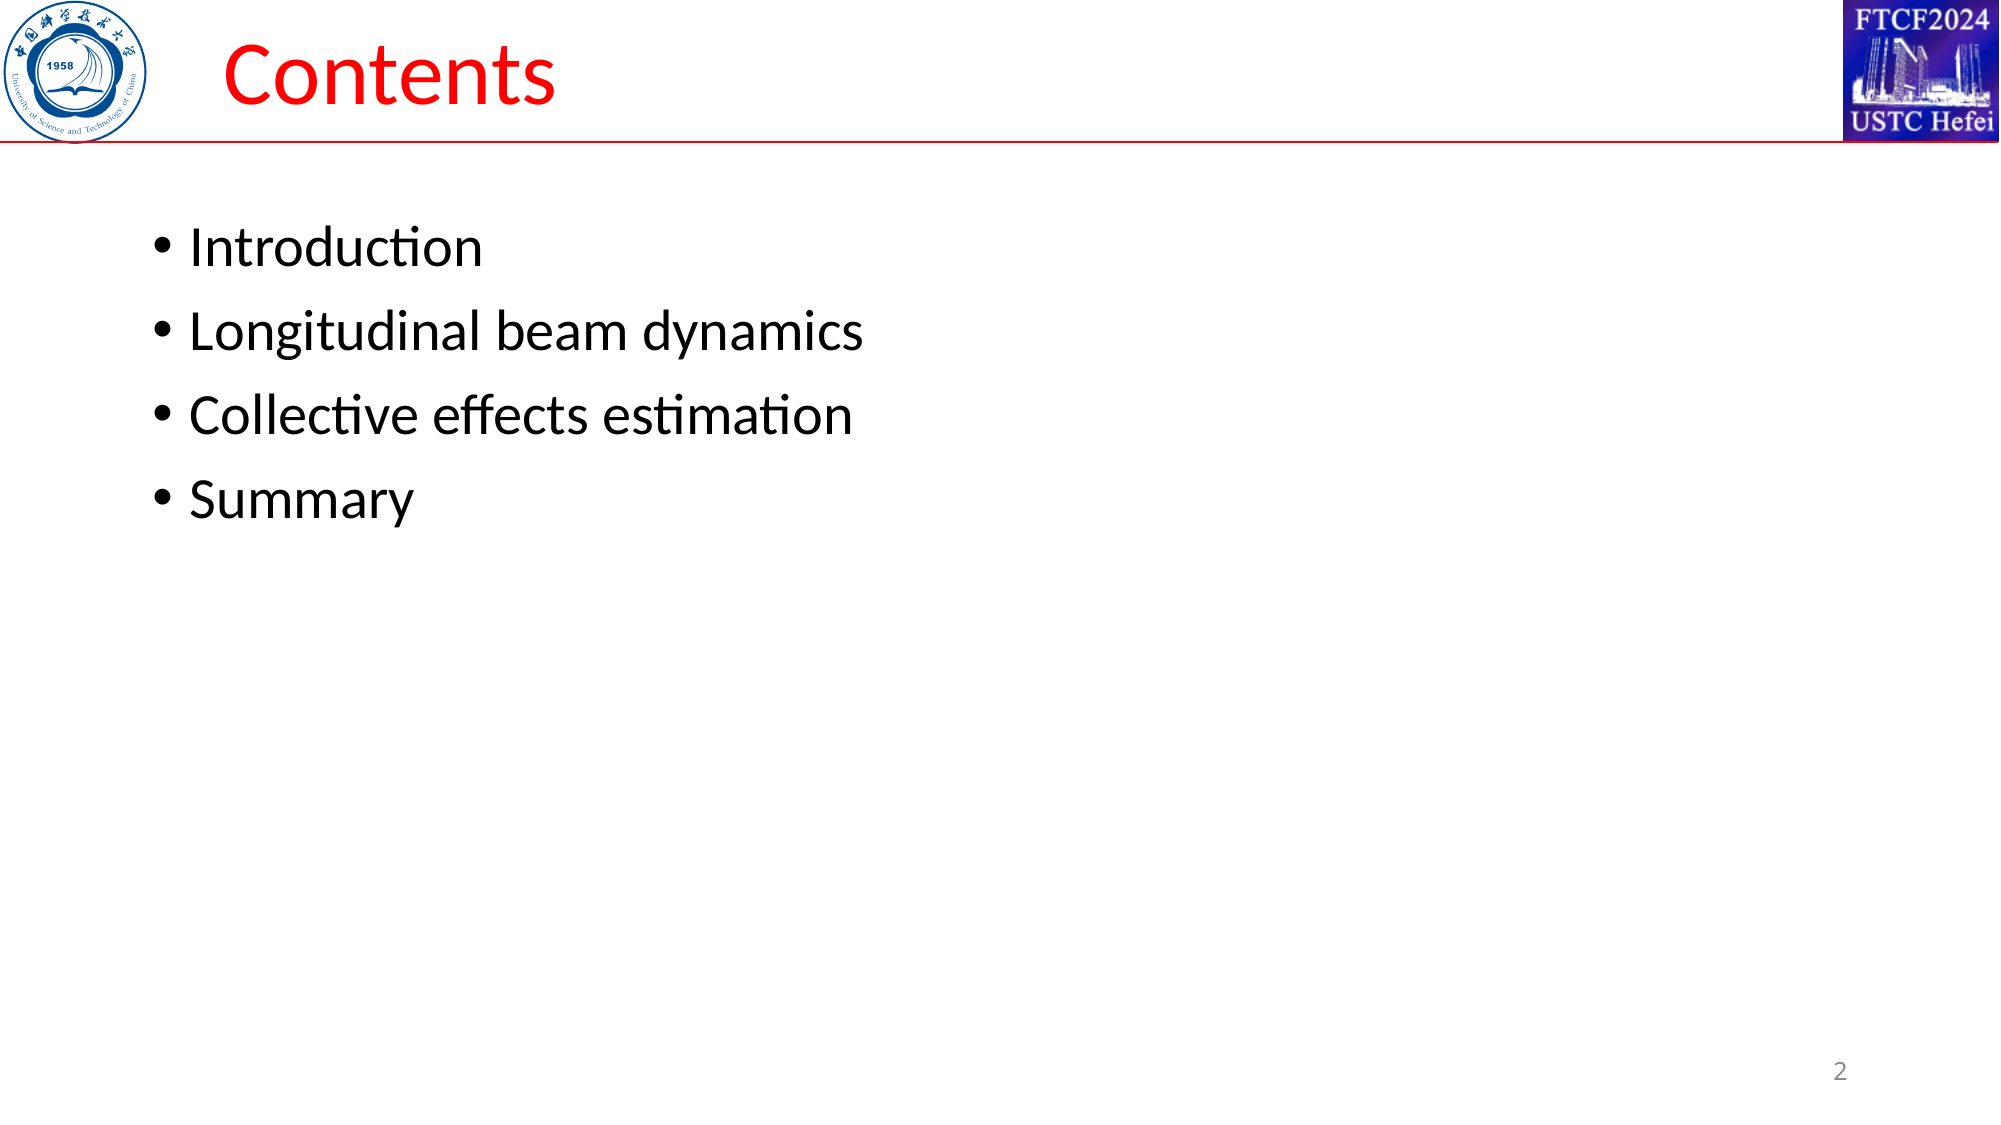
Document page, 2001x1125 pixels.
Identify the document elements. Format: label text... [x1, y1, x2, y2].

list Introduction Longitudinal beam dynamics Collective effects estimation Summary [137, 209, 1863, 1014]
picture [1843, 0, 1999, 141]
title Contents [209, 143, 1808, 150]
slide_number 2 [1412, 1042, 1863, 1103]
title Contents [209, 0, 1808, 141]
picture [0, 0, 157, 141]
picture [0, 142, 157, 149]
